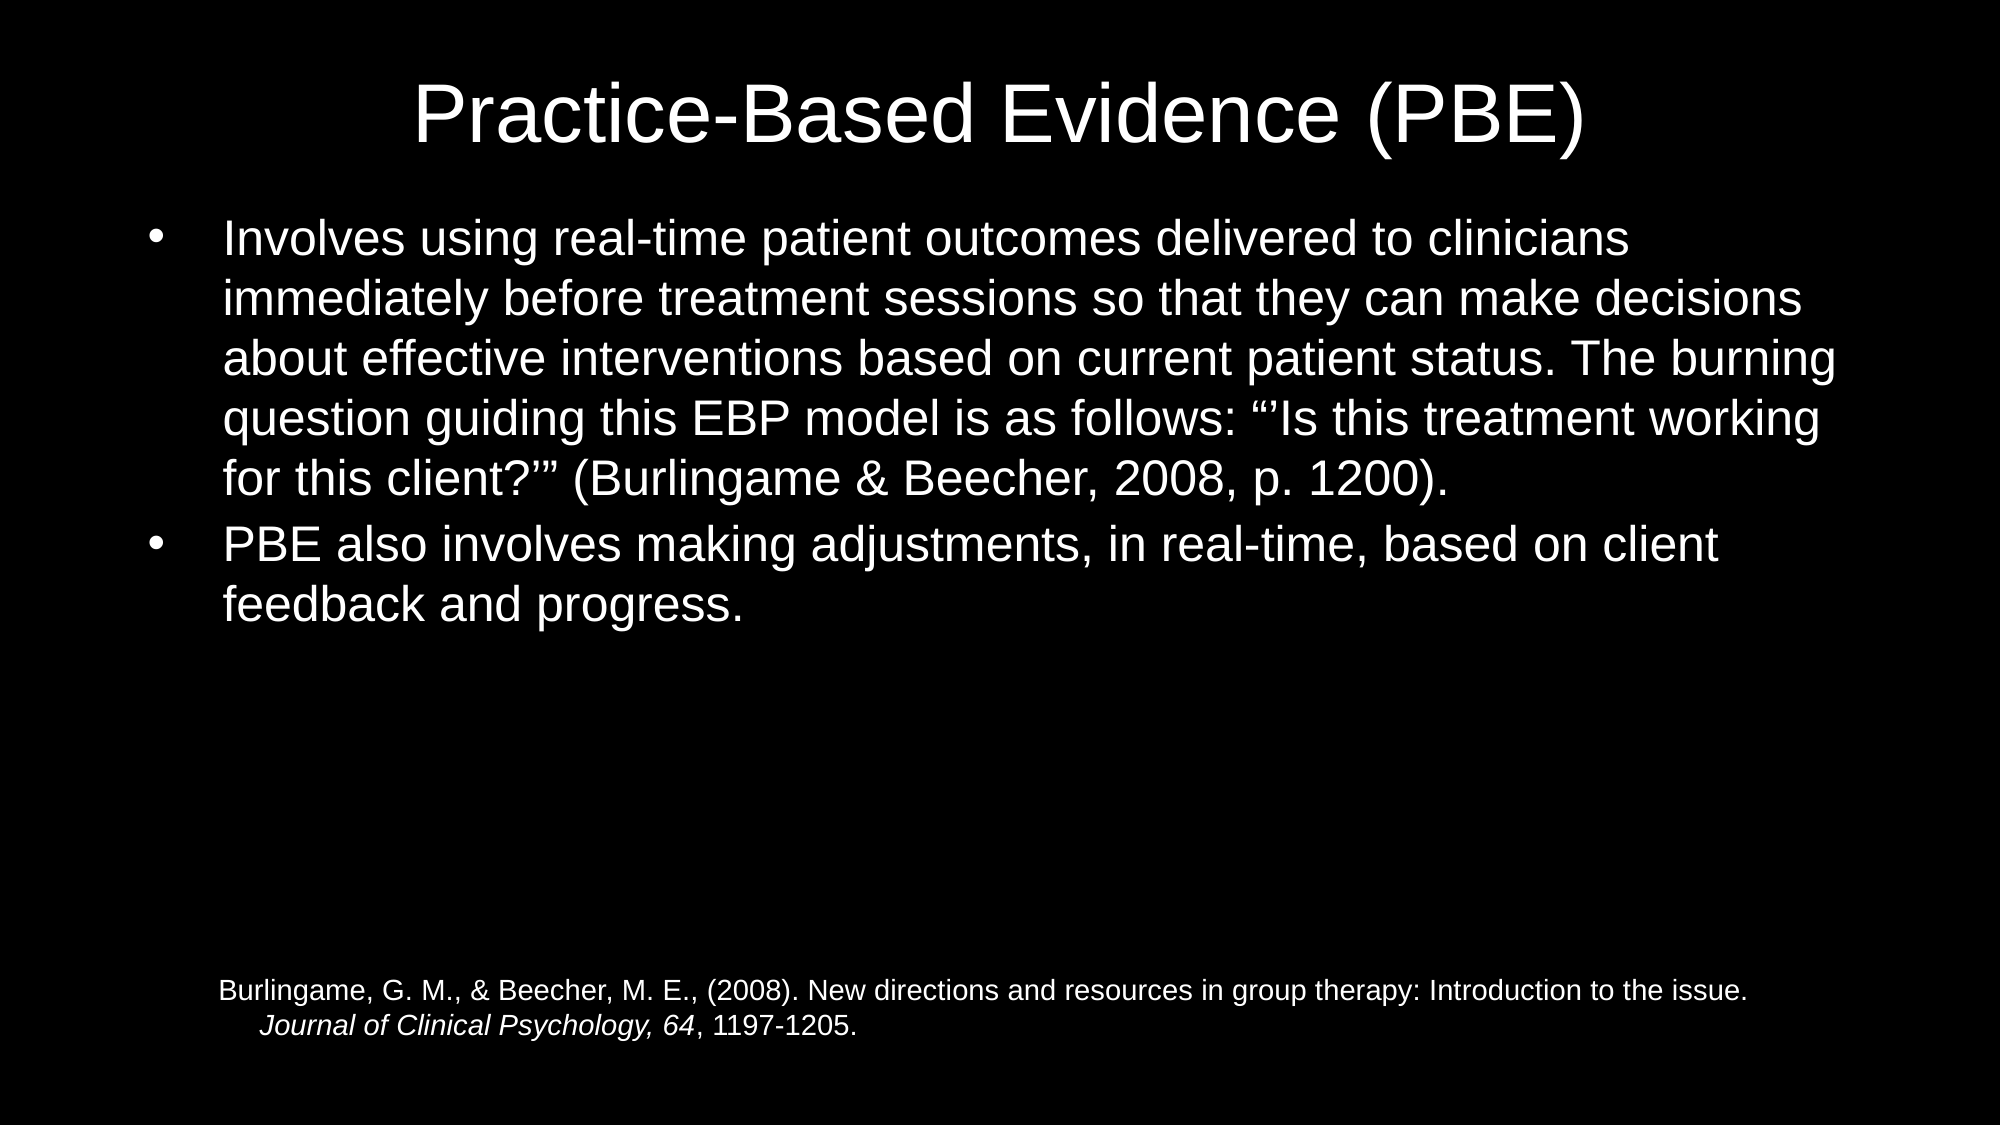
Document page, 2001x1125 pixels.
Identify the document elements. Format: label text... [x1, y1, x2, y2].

text_box Burlingame, G. M., & Beecher, M. E., (2008). New directions and resources in group therapy: Introduction to the issue. Journal of Clinical Psychology, 64, 1197-1205. [203, 964, 1797, 1049]
title Practice-Based Evidence (PBE) [324, 17, 1675, 198]
list Involves using real-time patient outcomes delivered to clinicians immediately before treatment sessions so that they can make decisions about effective interventions based on current patient status. The burning question guiding this EBP model is as follows: “’Is this treatment working for this client?’” (Burlingame & Beecher, 2008, p. 1200). PBE also involves making adjustments, in real-time, based on client feedback and progress. [113, 198, 1885, 784]
